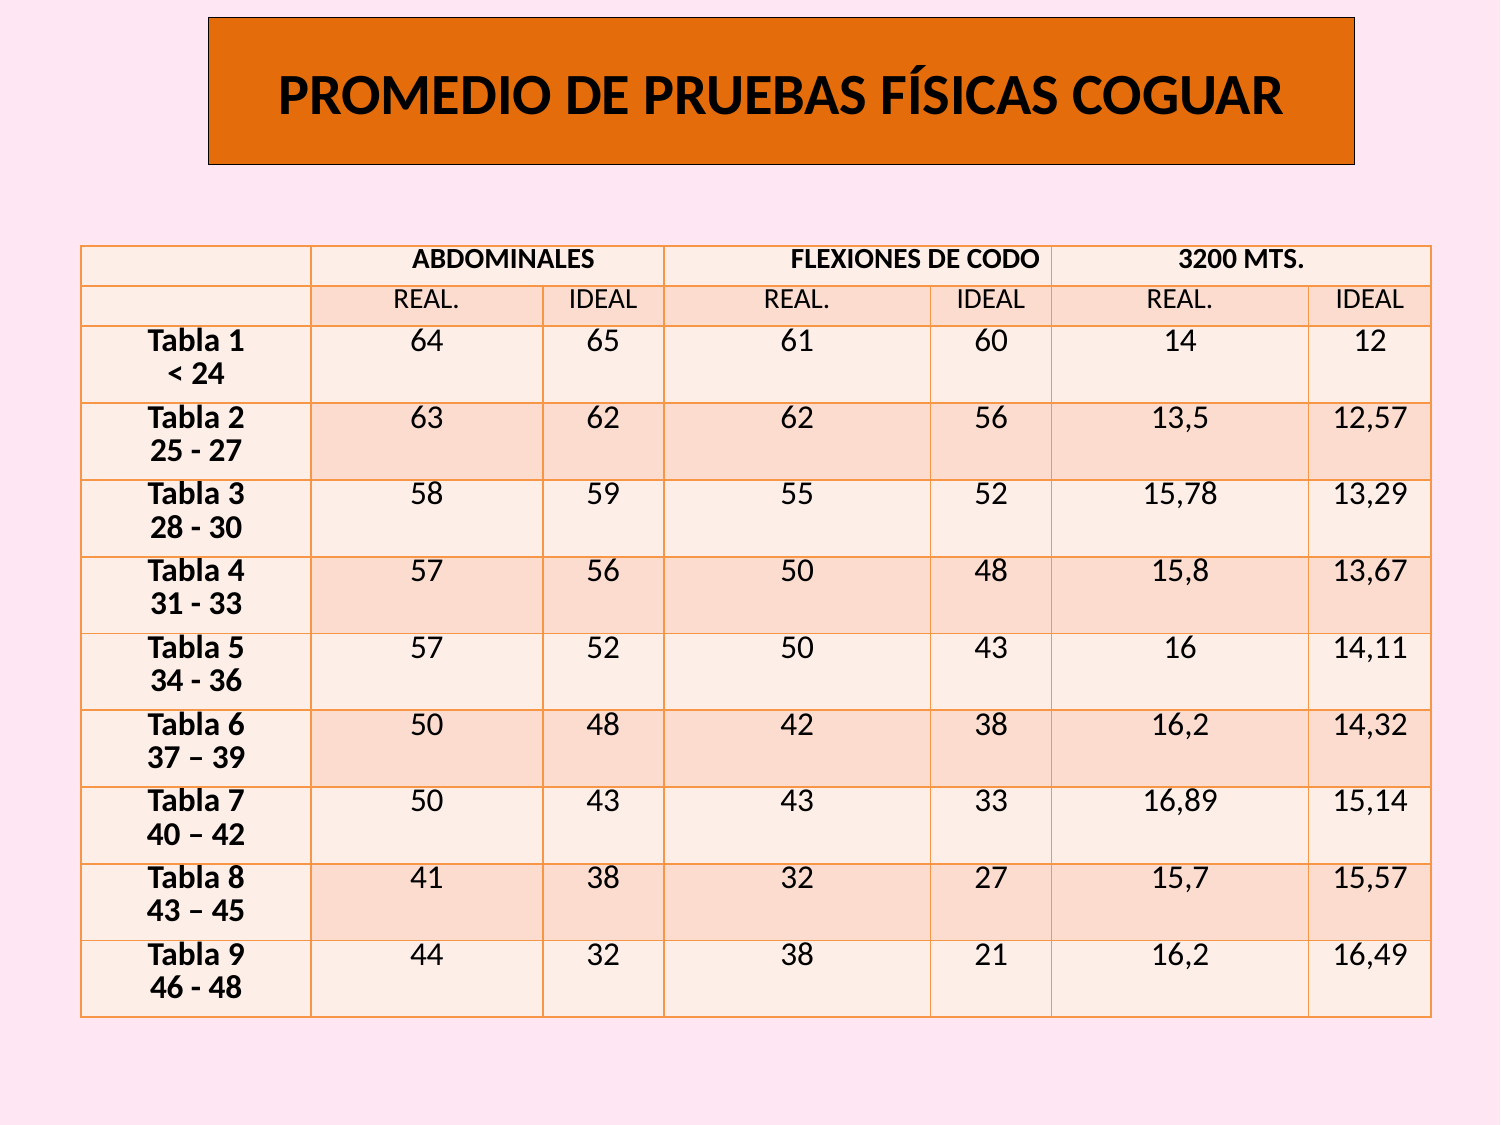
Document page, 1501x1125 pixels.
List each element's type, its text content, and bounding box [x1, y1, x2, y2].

table_cell [82, 287, 310, 325]
table_cell 50 [665, 558, 930, 633]
table_cell 15,57 [1309, 865, 1430, 940]
table_cell 55 [665, 481, 930, 556]
table_cell 65 [544, 327, 663, 402]
table_cell 57 [312, 634, 542, 709]
table_cell Tabla 5 34 - 36 [82, 634, 310, 709]
table_cell 38 [665, 941, 930, 1016]
table_header FLEXIONES DE CODO [665, 247, 1051, 285]
title PROMEDIO DE PRUEBAS FÍSICAS COGUAR [208, 17, 1355, 165]
table_cell 14,11 [1309, 634, 1430, 709]
table_cell 61 [665, 327, 930, 402]
table_cell 41 [312, 865, 542, 940]
table_cell 42 [665, 711, 930, 786]
table_cell Tabla 9 46 - 48 [82, 941, 310, 1016]
table_cell 16 [1052, 634, 1308, 709]
table_cell 16,49 [1309, 941, 1430, 1016]
table_cell 48 [931, 558, 1051, 633]
table_cell 59 [544, 481, 663, 556]
table_cell 15,8 [1052, 558, 1308, 633]
table_cell 62 [665, 404, 930, 479]
table_cell Tabla 4 31 - 33 [82, 558, 310, 633]
table_cell IDEAL [931, 287, 1051, 325]
table_cell 15,14 [1309, 788, 1430, 863]
table_cell IDEAL [544, 287, 663, 325]
table_cell 14 [1052, 327, 1308, 402]
table_cell 33 [931, 788, 1051, 863]
table_cell 50 [665, 634, 930, 709]
table_cell REAL. [1052, 287, 1308, 325]
table_cell 14,32 [1309, 711, 1430, 786]
table_cell 12 [1309, 327, 1430, 402]
table_cell Tabla 6 37 – 39 [82, 711, 310, 786]
table_cell 44 [312, 941, 542, 1016]
table_cell REAL. [665, 287, 930, 325]
table_cell 58 [312, 481, 542, 556]
table_cell 16,2 [1052, 941, 1308, 1016]
table_cell REAL. [312, 287, 542, 325]
table_cell 21 [931, 941, 1051, 1016]
table_cell Tabla 3 28 - 30 [82, 481, 310, 556]
table_cell Tabla 1 < 24 [82, 327, 310, 402]
table_cell 38 [931, 711, 1051, 786]
table_cell 16,89 [1052, 788, 1308, 863]
table_cell 52 [931, 481, 1051, 556]
table_cell 27 [931, 865, 1051, 940]
table_cell 32 [544, 941, 663, 1016]
table_cell 13,67 [1309, 558, 1430, 633]
table_cell Tabla 2 25 - 27 [82, 404, 310, 479]
table_cell 62 [544, 404, 663, 479]
table_cell 32 [665, 865, 930, 940]
table_cell 13,29 [1309, 481, 1430, 556]
table_cell 48 [544, 711, 663, 786]
table_cell 15,78 [1052, 481, 1308, 556]
table_cell 15,7 [1052, 865, 1308, 940]
table_header 3200 MTS. [1052, 247, 1430, 285]
table_cell 12,57 [1309, 404, 1430, 479]
table_cell 63 [312, 404, 542, 479]
table_cell 43 [665, 788, 930, 863]
table_cell 56 [931, 404, 1051, 479]
table_cell 57 [312, 558, 542, 633]
table_cell 52 [544, 634, 663, 709]
table_header ABDOMINALES [312, 247, 663, 285]
table_cell 60 [931, 327, 1051, 402]
table_cell 38 [544, 865, 663, 940]
table_cell 50 [312, 711, 542, 786]
table_cell 43 [544, 788, 663, 863]
table_cell IDEAL [1309, 287, 1430, 325]
table_cell 50 [312, 788, 542, 863]
table_cell Tabla 7 40 – 42 [82, 788, 310, 863]
table_cell Tabla 8 43 – 45 [82, 865, 310, 940]
table_cell 43 [931, 634, 1051, 709]
table_cell 13,5 [1052, 404, 1308, 479]
table_cell 56 [544, 558, 663, 633]
table_cell 64 [312, 327, 542, 402]
table_cell 16,2 [1052, 711, 1308, 786]
table_header [82, 247, 310, 285]
